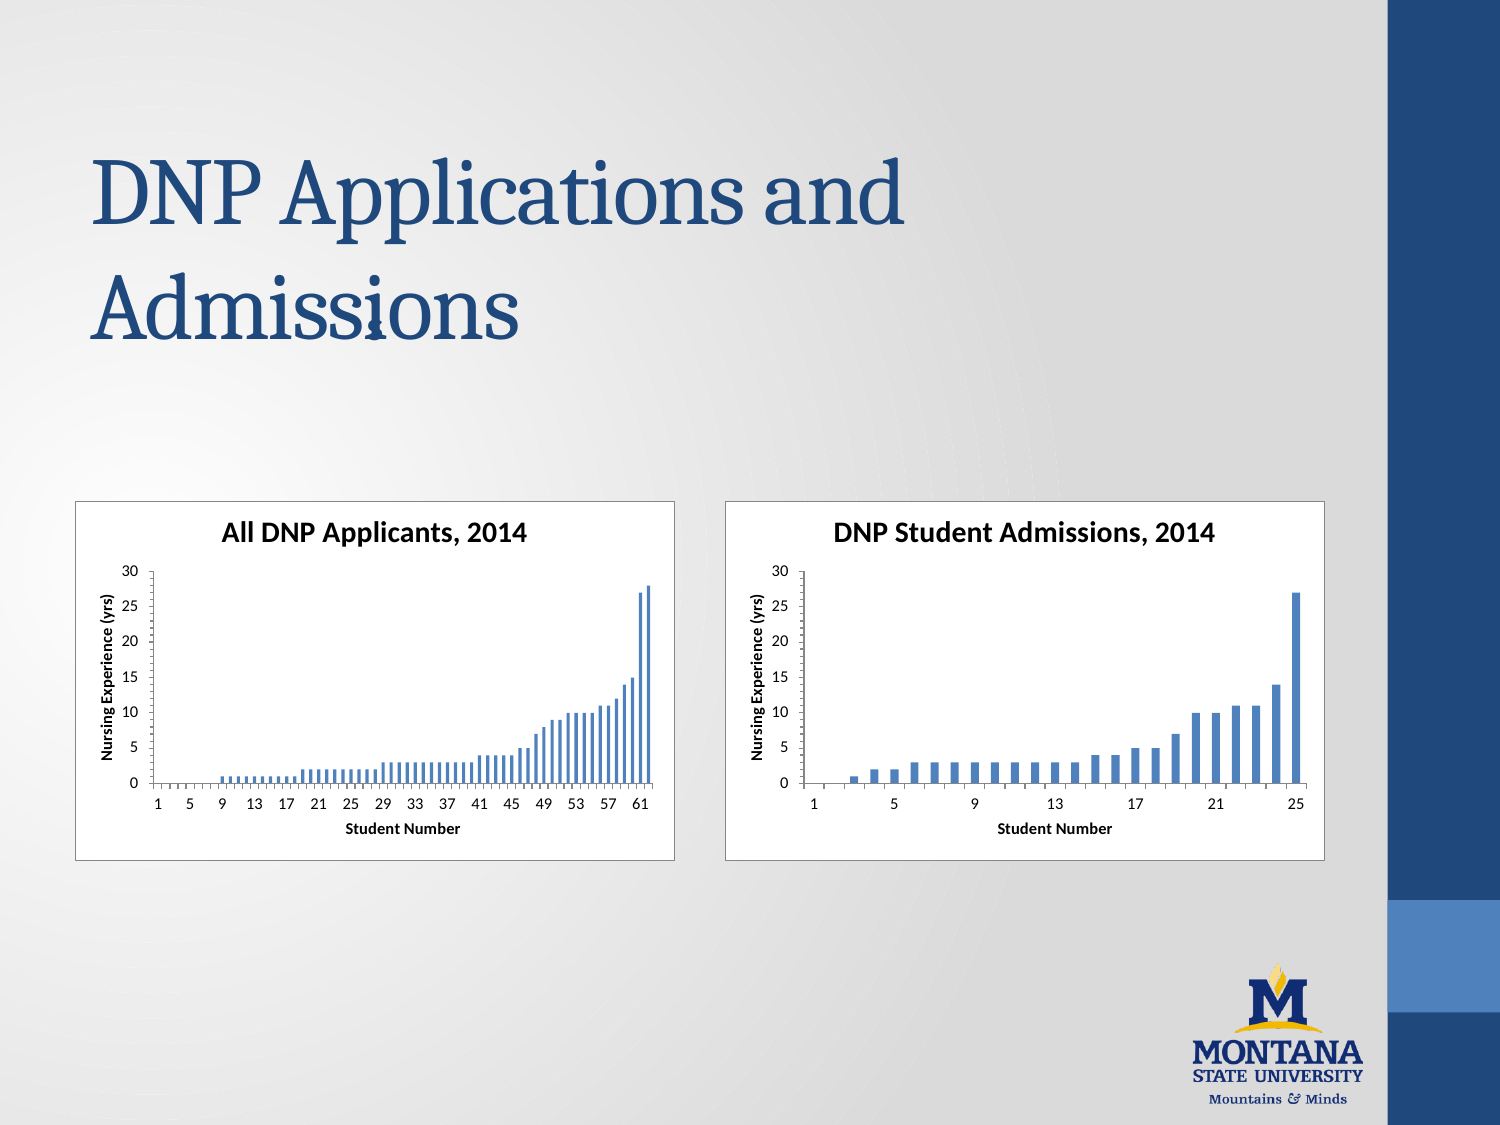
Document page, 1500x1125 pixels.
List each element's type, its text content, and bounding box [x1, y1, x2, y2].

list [724, 500, 1326, 862]
list s [75, 251, 675, 357]
picture [1192, 962, 1363, 1104]
title DNP Applications and Admissions [75, 149, 1325, 338]
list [74, 500, 676, 862]
